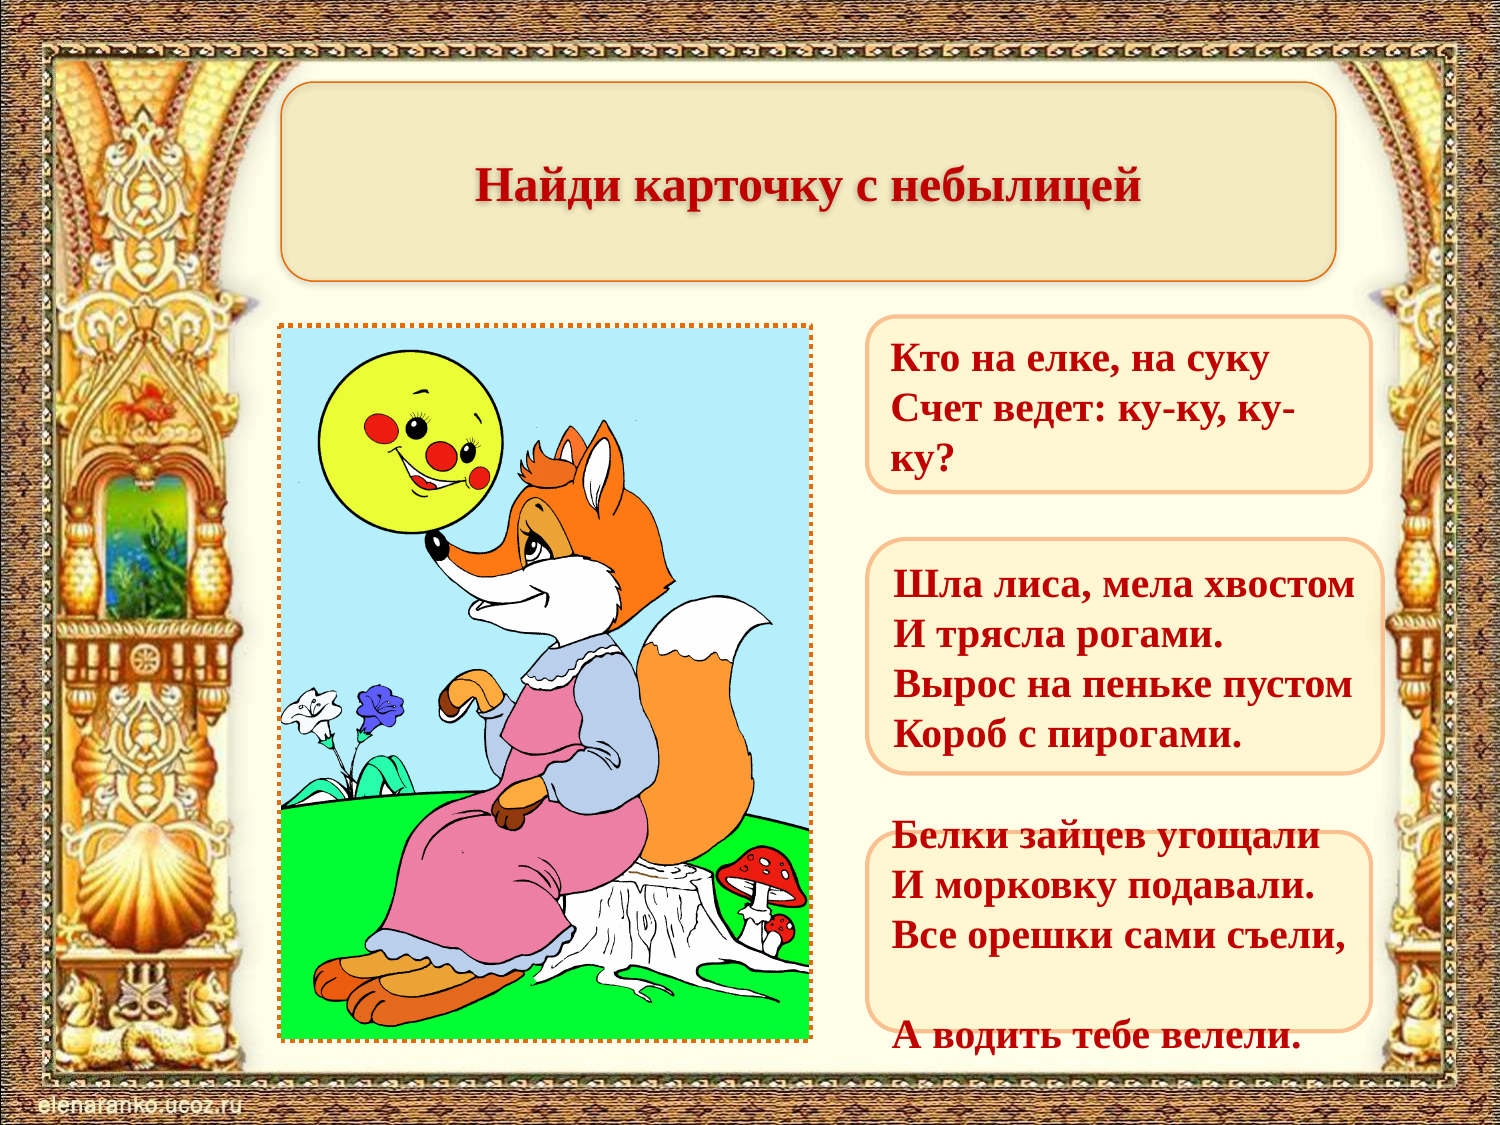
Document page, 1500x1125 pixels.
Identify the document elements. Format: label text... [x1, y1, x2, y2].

text_box Белки зайцев угощали И морковку подавали. Все орешки сами съели, А водить тебе велели. [865, 829, 1374, 1034]
picture [0, 0, 1500, 1125]
text_box [269, 82, 1395, 153]
text_box Шла лиса, мела хвостом И трясла рогами. Вырос на пеньке пустом Короб с пирогами. [865, 536, 1385, 776]
text_box Кто на елке, на суку Счет ведет: ку-ку, ку-ку? [865, 314, 1374, 495]
text_box Найди карточку с небылицей [280, 153, 1337, 282]
